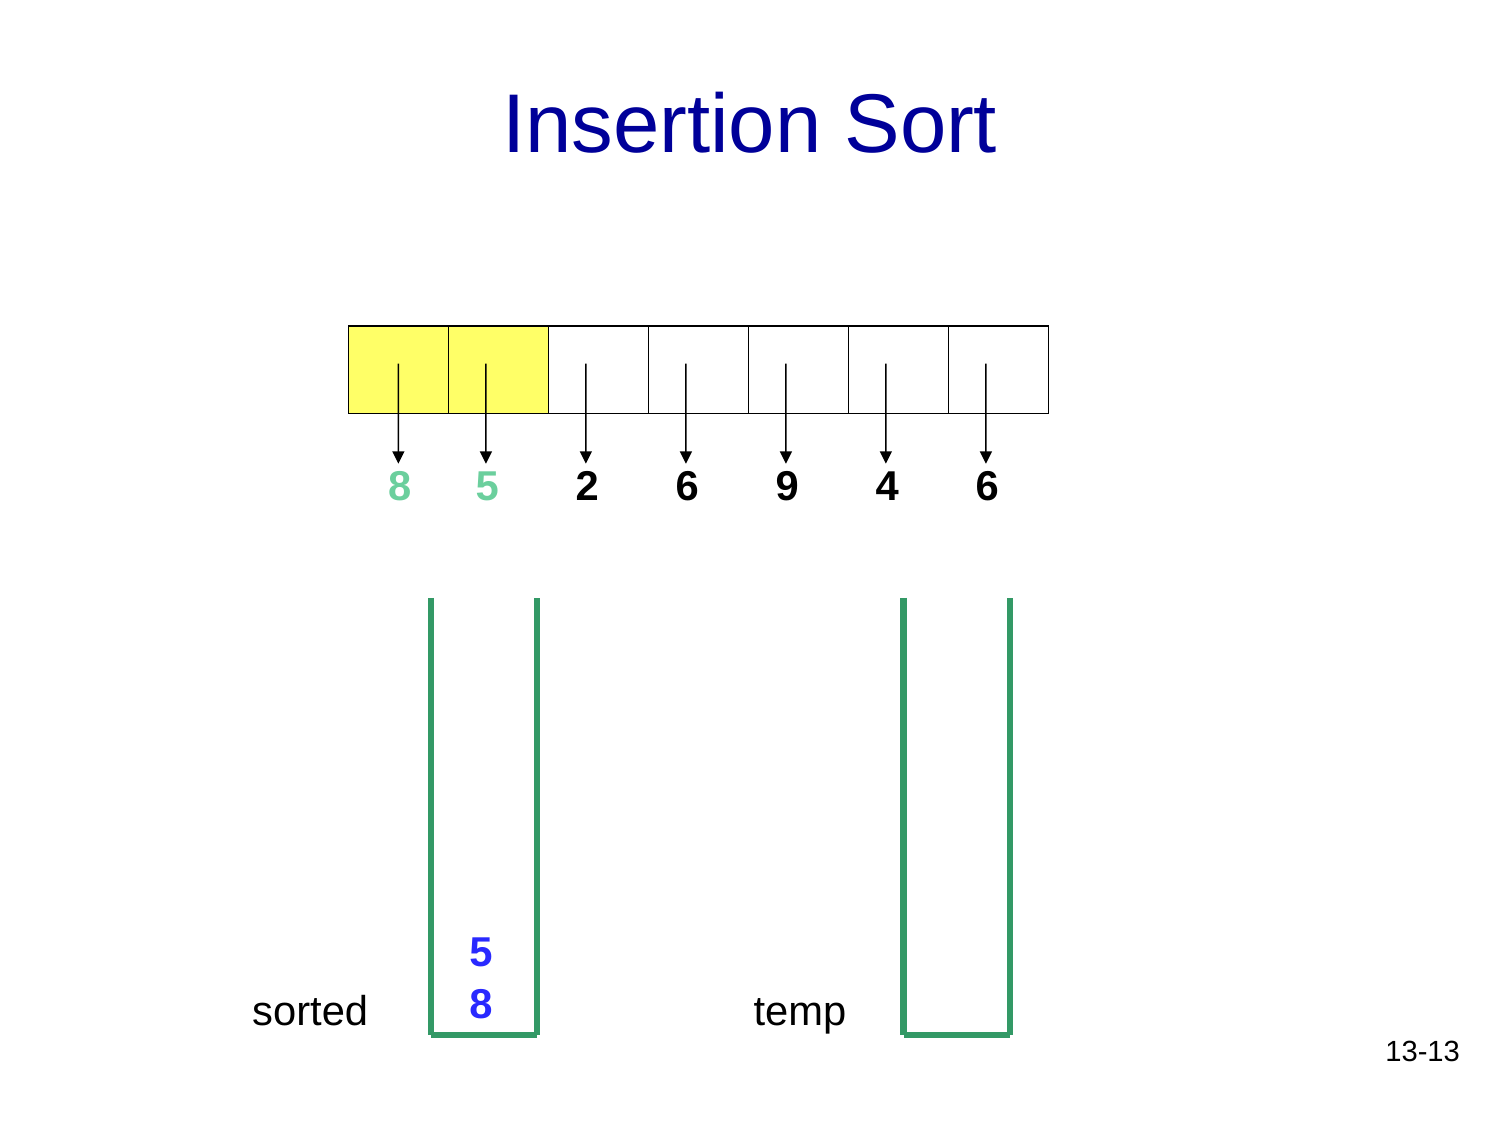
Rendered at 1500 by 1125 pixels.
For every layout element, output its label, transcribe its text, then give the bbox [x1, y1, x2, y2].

text_box [679, 363, 693, 464]
text_box 8 [454, 982, 518, 1034]
title Insertion Sort [112, 24, 1388, 213]
slide_number 13-13 [1162, 1024, 1476, 1101]
text_box 5 [460, 451, 524, 516]
text_box 9 [760, 451, 824, 516]
text_box [479, 363, 493, 464]
text_box 6 [660, 451, 724, 516]
text_box [548, 326, 649, 414]
text_box [849, 326, 949, 414]
text_box [392, 363, 405, 464]
text_box [448, 326, 548, 414]
text_box [649, 326, 749, 414]
text_box [979, 363, 993, 464]
text_box 4 [860, 451, 924, 516]
text_box [348, 326, 448, 414]
text_box temp [738, 975, 862, 1041]
text_box 8 [373, 451, 436, 516]
text_box [949, 326, 1049, 414]
text_box 2 [560, 451, 624, 516]
text_box [879, 363, 893, 464]
text_box [579, 363, 593, 464]
text_box 5 [454, 916, 518, 982]
text_box [749, 326, 849, 414]
text_box 6 [960, 451, 1024, 516]
text_box sorted [237, 975, 384, 1041]
text_box [779, 363, 793, 464]
